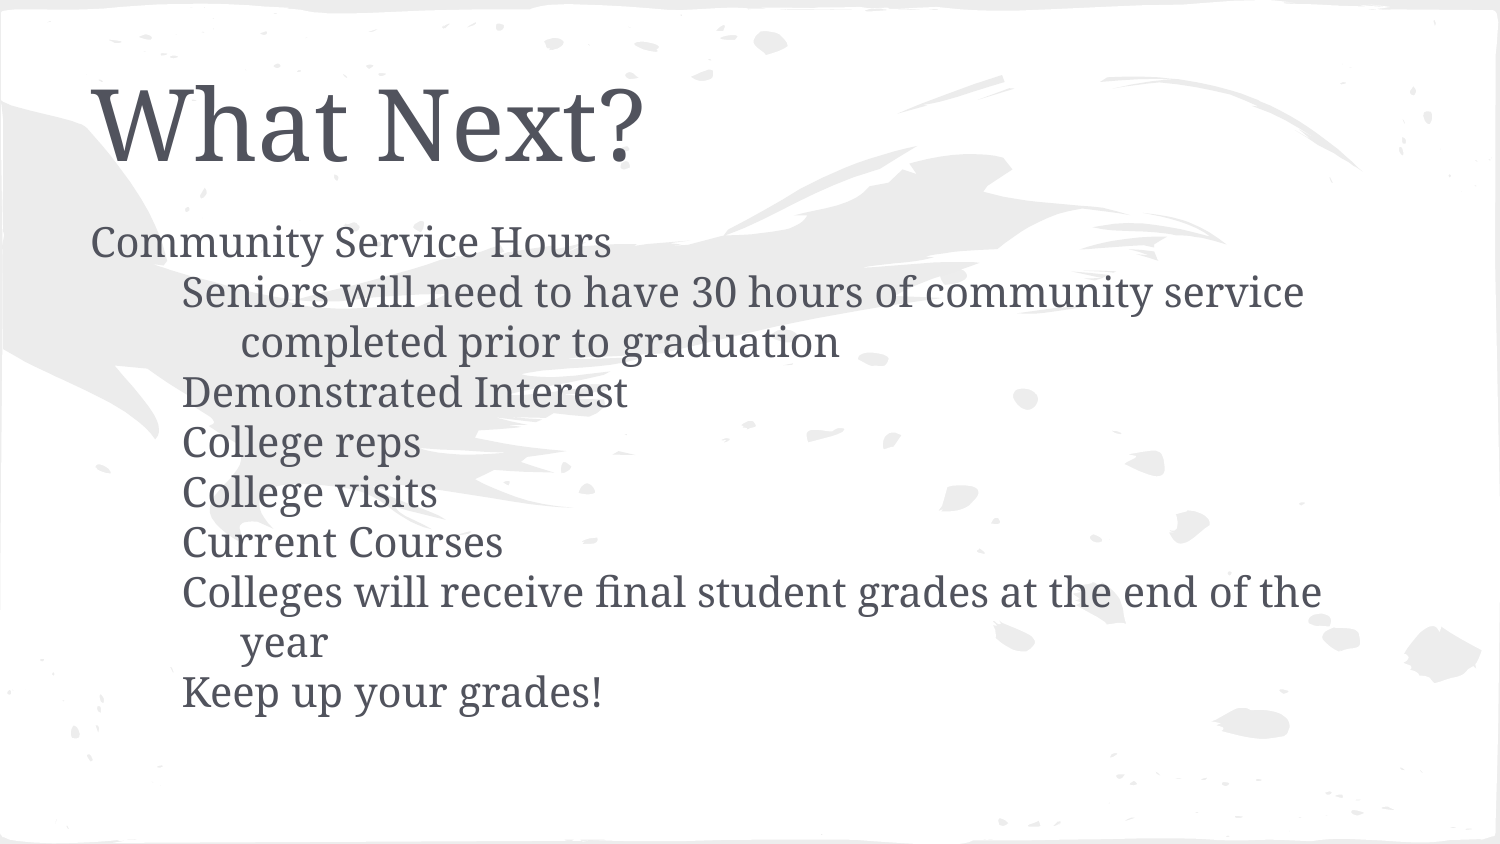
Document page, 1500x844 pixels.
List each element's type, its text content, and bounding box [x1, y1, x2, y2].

list Community Service Hours Seniors will need to have 30 hours of community service completed prior to graduation Demonstrated Interest College reps College visits Current Courses Colleges will receive final student grades at the end of the year Keep up your grades! [75, 200, 1425, 796]
title What Next? [75, 25, 1425, 197]
